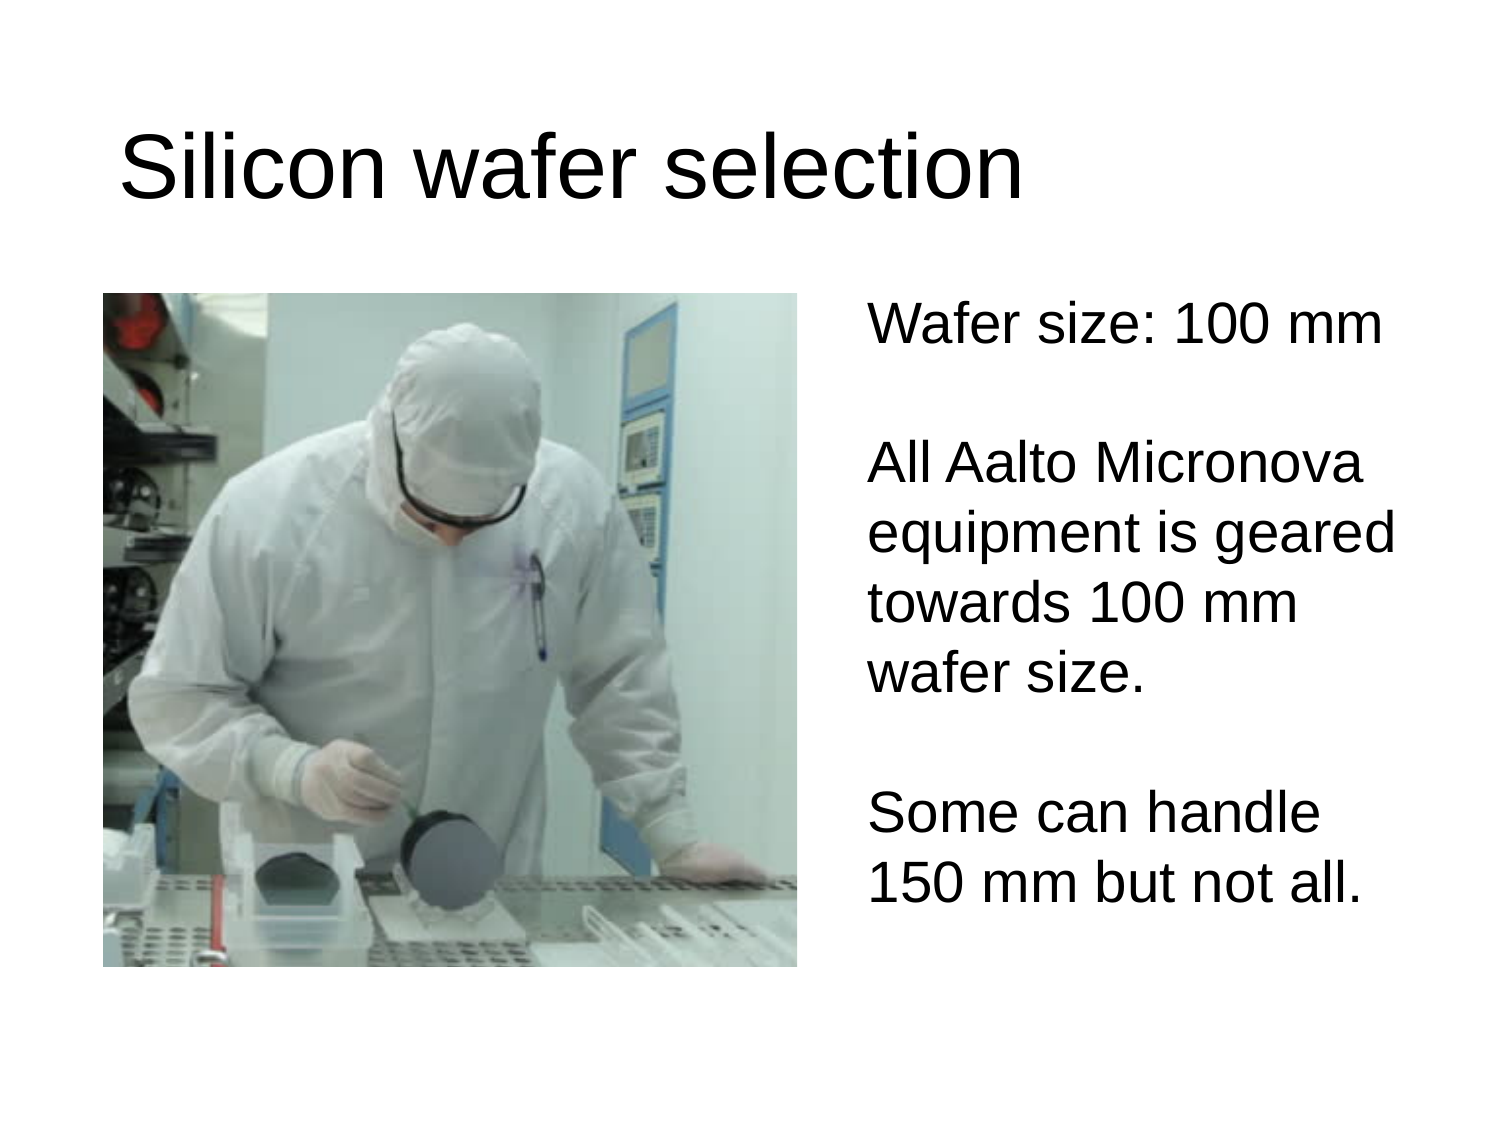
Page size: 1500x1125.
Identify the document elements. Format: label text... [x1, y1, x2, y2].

title Silicon wafer selection [103, 59, 1397, 278]
text_box Wafer size: 100 mm All Aalto Micronova equipment is geared towards 100 mm wafer size. Some can handle 150 mm but not all. [853, 277, 1443, 922]
picture [103, 293, 798, 967]
